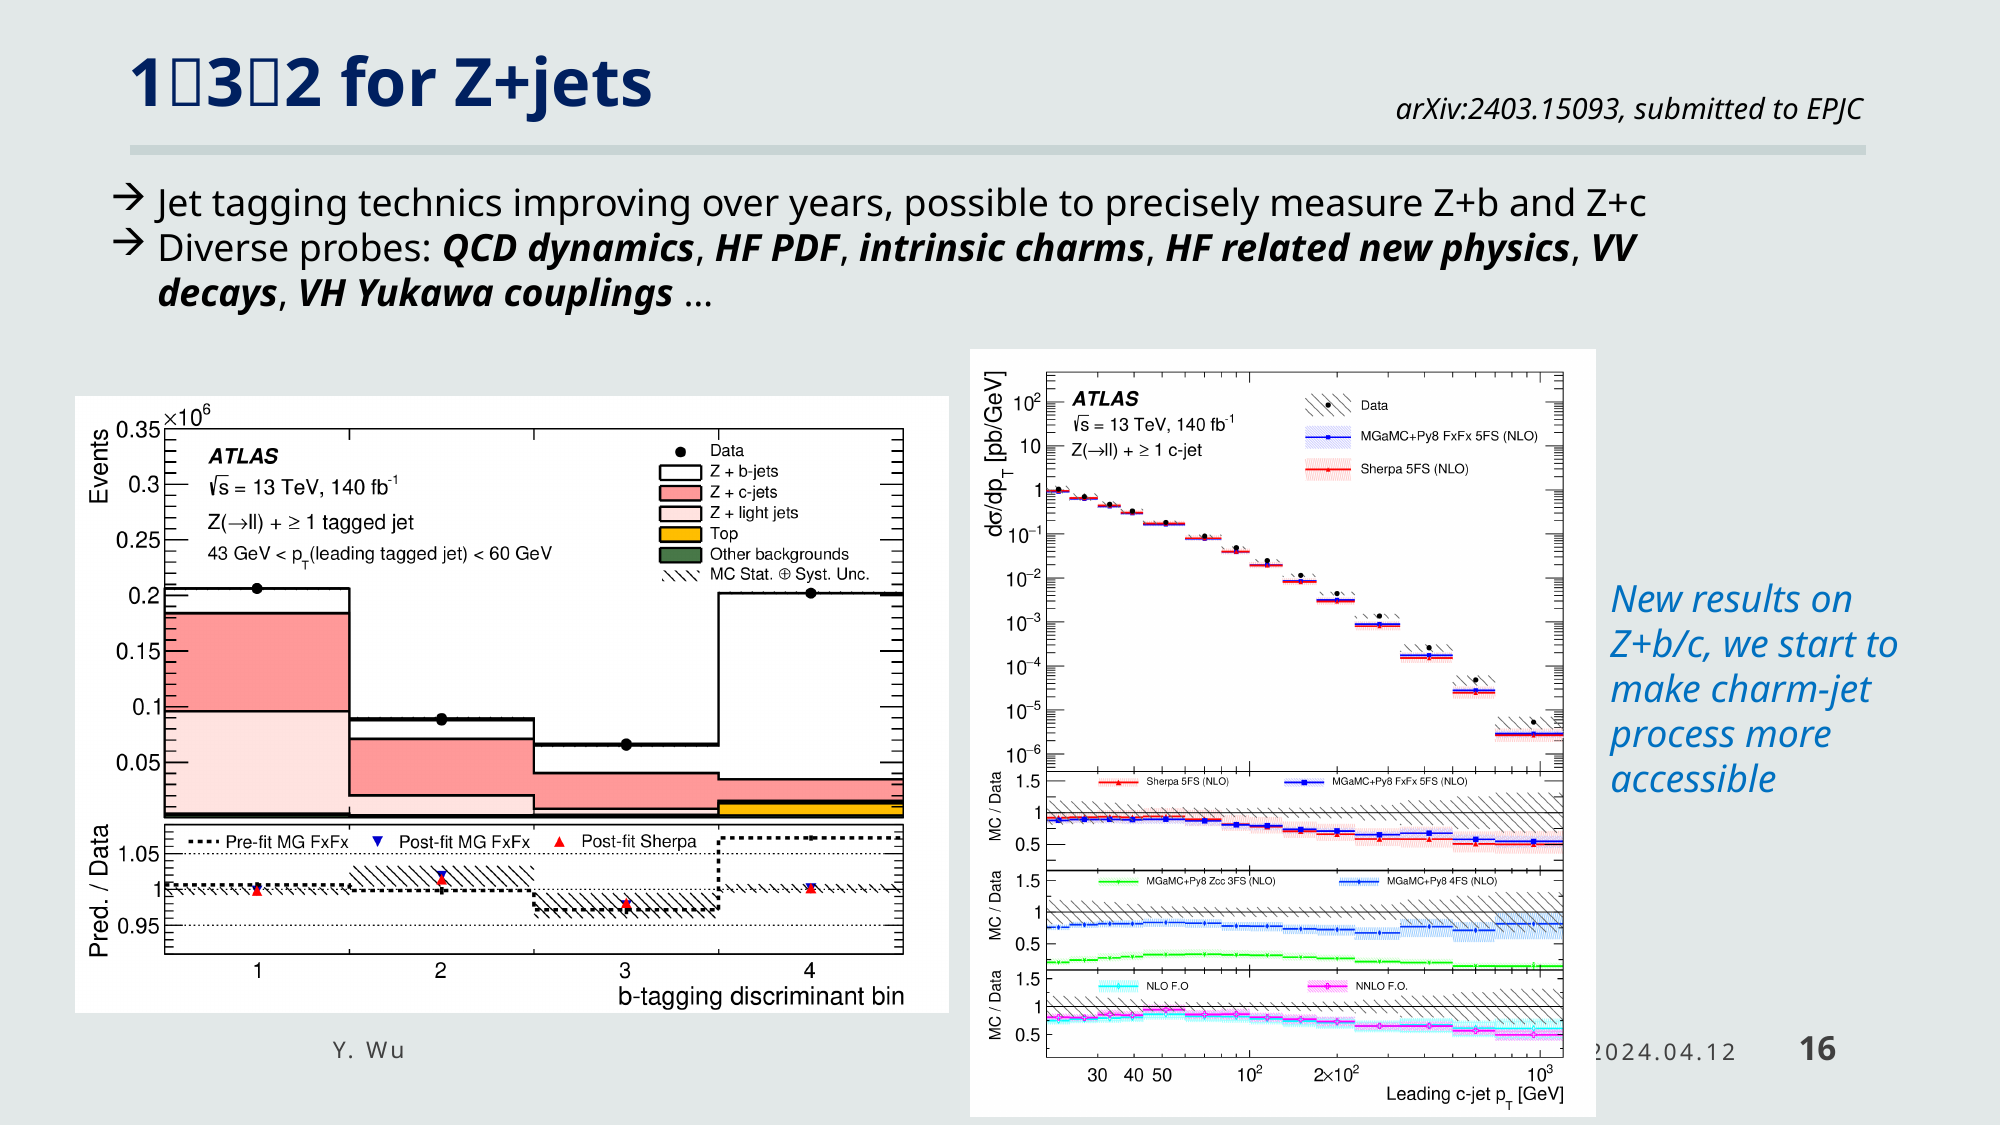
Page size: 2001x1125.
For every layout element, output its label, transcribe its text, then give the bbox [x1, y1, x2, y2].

text_box arXiv:2403.15093, submitted to EPJC [1380, 82, 1923, 133]
text_box Jet tagging technics improving over years, possible to precisely measure Z+b and Z+c Diverse probes: QCD dynamics, HF PDF, intrinsic charms, HF related new physics, VV decays, VH Yukawa couplings … [95, 171, 1731, 322]
picture [970, 348, 1596, 1118]
slide_number 16 [1780, 1012, 1976, 1088]
picture [75, 396, 949, 1013]
footer Y. Wu [315, 1012, 970, 1088]
text_box New results on Z+b/c, we start to make charm-jet process more accessible [1596, 567, 1976, 807]
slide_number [1596, 1012, 1754, 1088]
text_box 132 for Z+jets [113, 32, 1849, 128]
